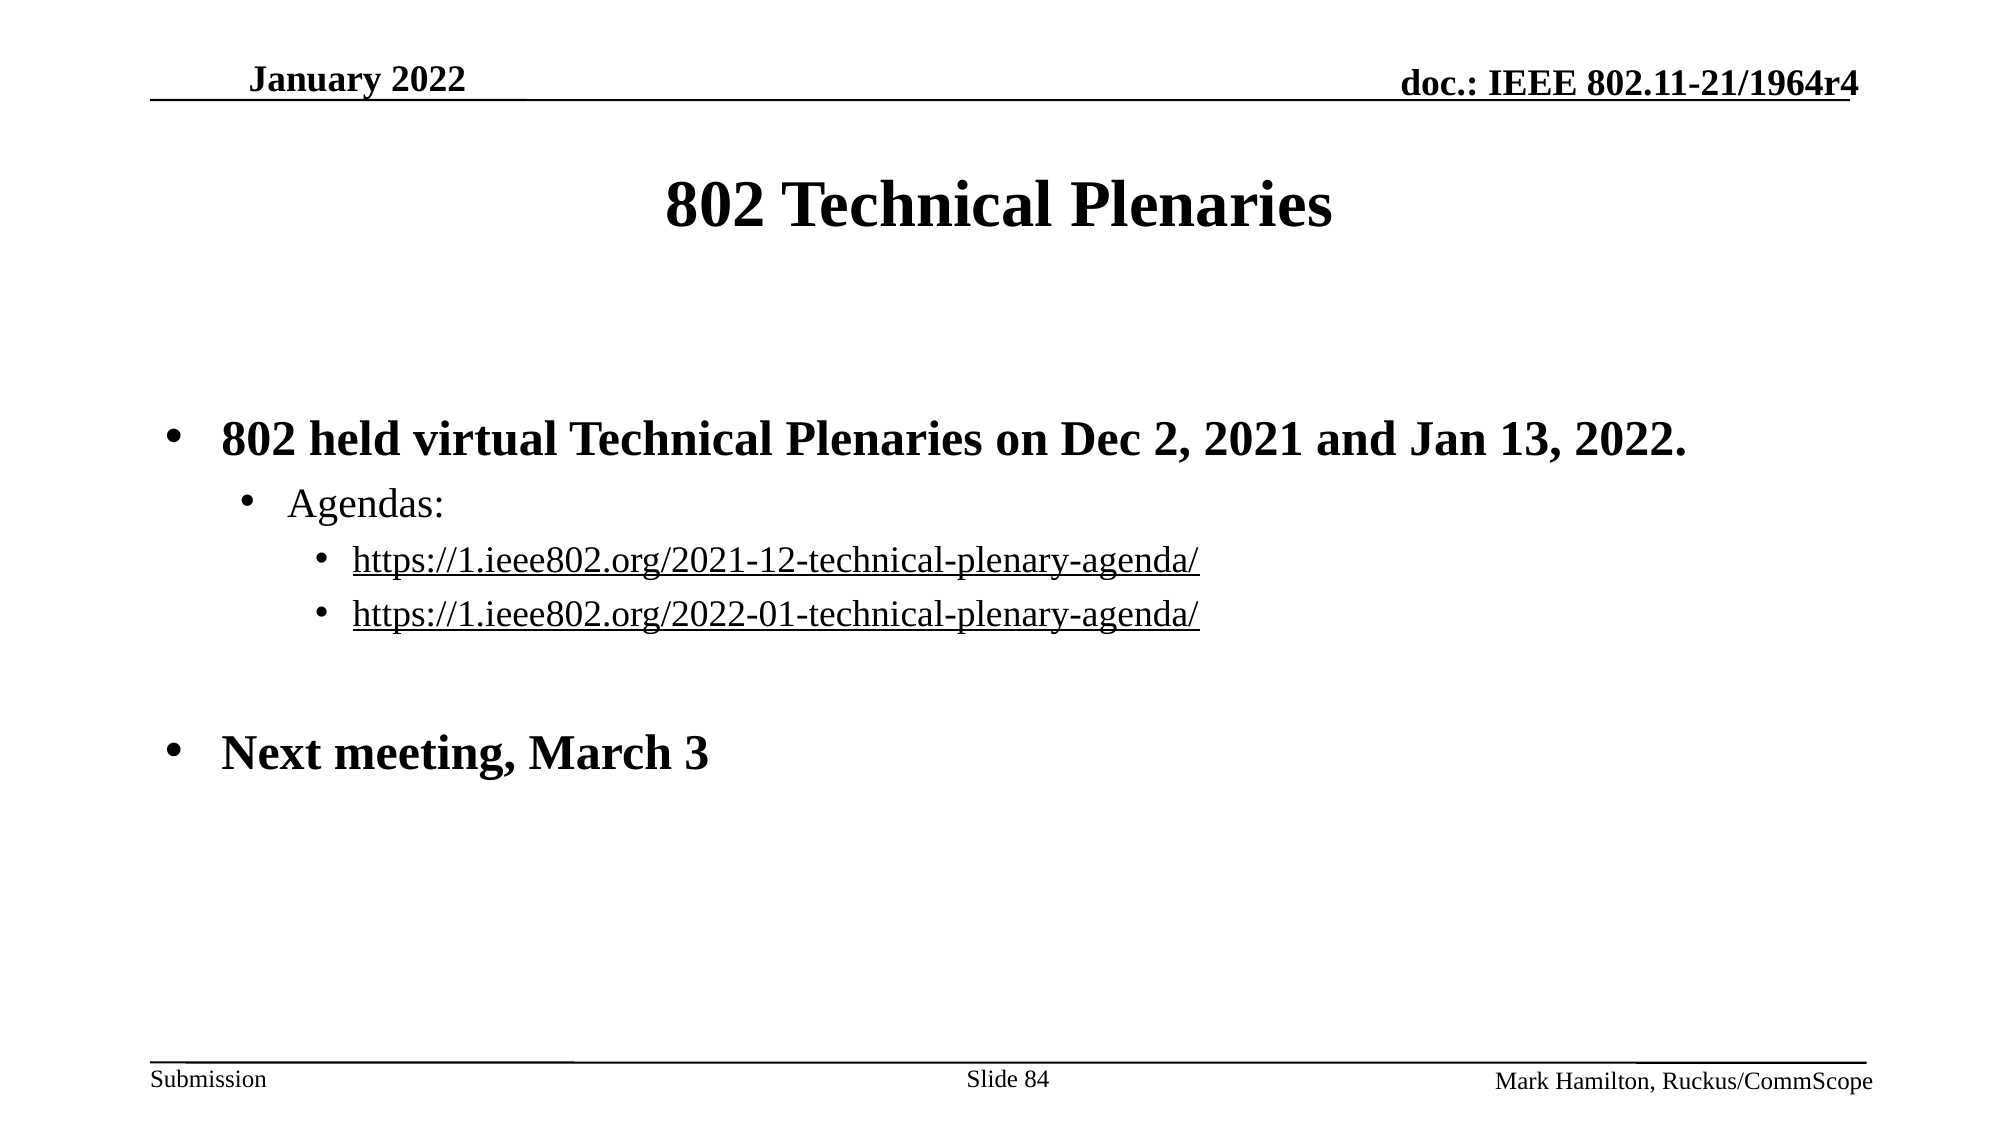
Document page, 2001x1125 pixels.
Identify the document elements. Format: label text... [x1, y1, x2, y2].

slide_number Slide 84 [949, 1061, 1067, 1123]
list 802 held virtual Technical Plenaries on Dec 2, 2021 and Jan 13, 2022. Agendas: https://1.ieee802.org/2021-12-technical-plenary-agenda/ https://1.ieee802.org/2022-01-technical-plenary-agenda/ Next meeting, March 3 [149, 324, 1850, 1000]
text_box Mark Hamilton, Ruckus/CommScope [1177, 1064, 1874, 1094]
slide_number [152, 54, 563, 100]
title 802 Technical Plenaries [149, 112, 1850, 288]
